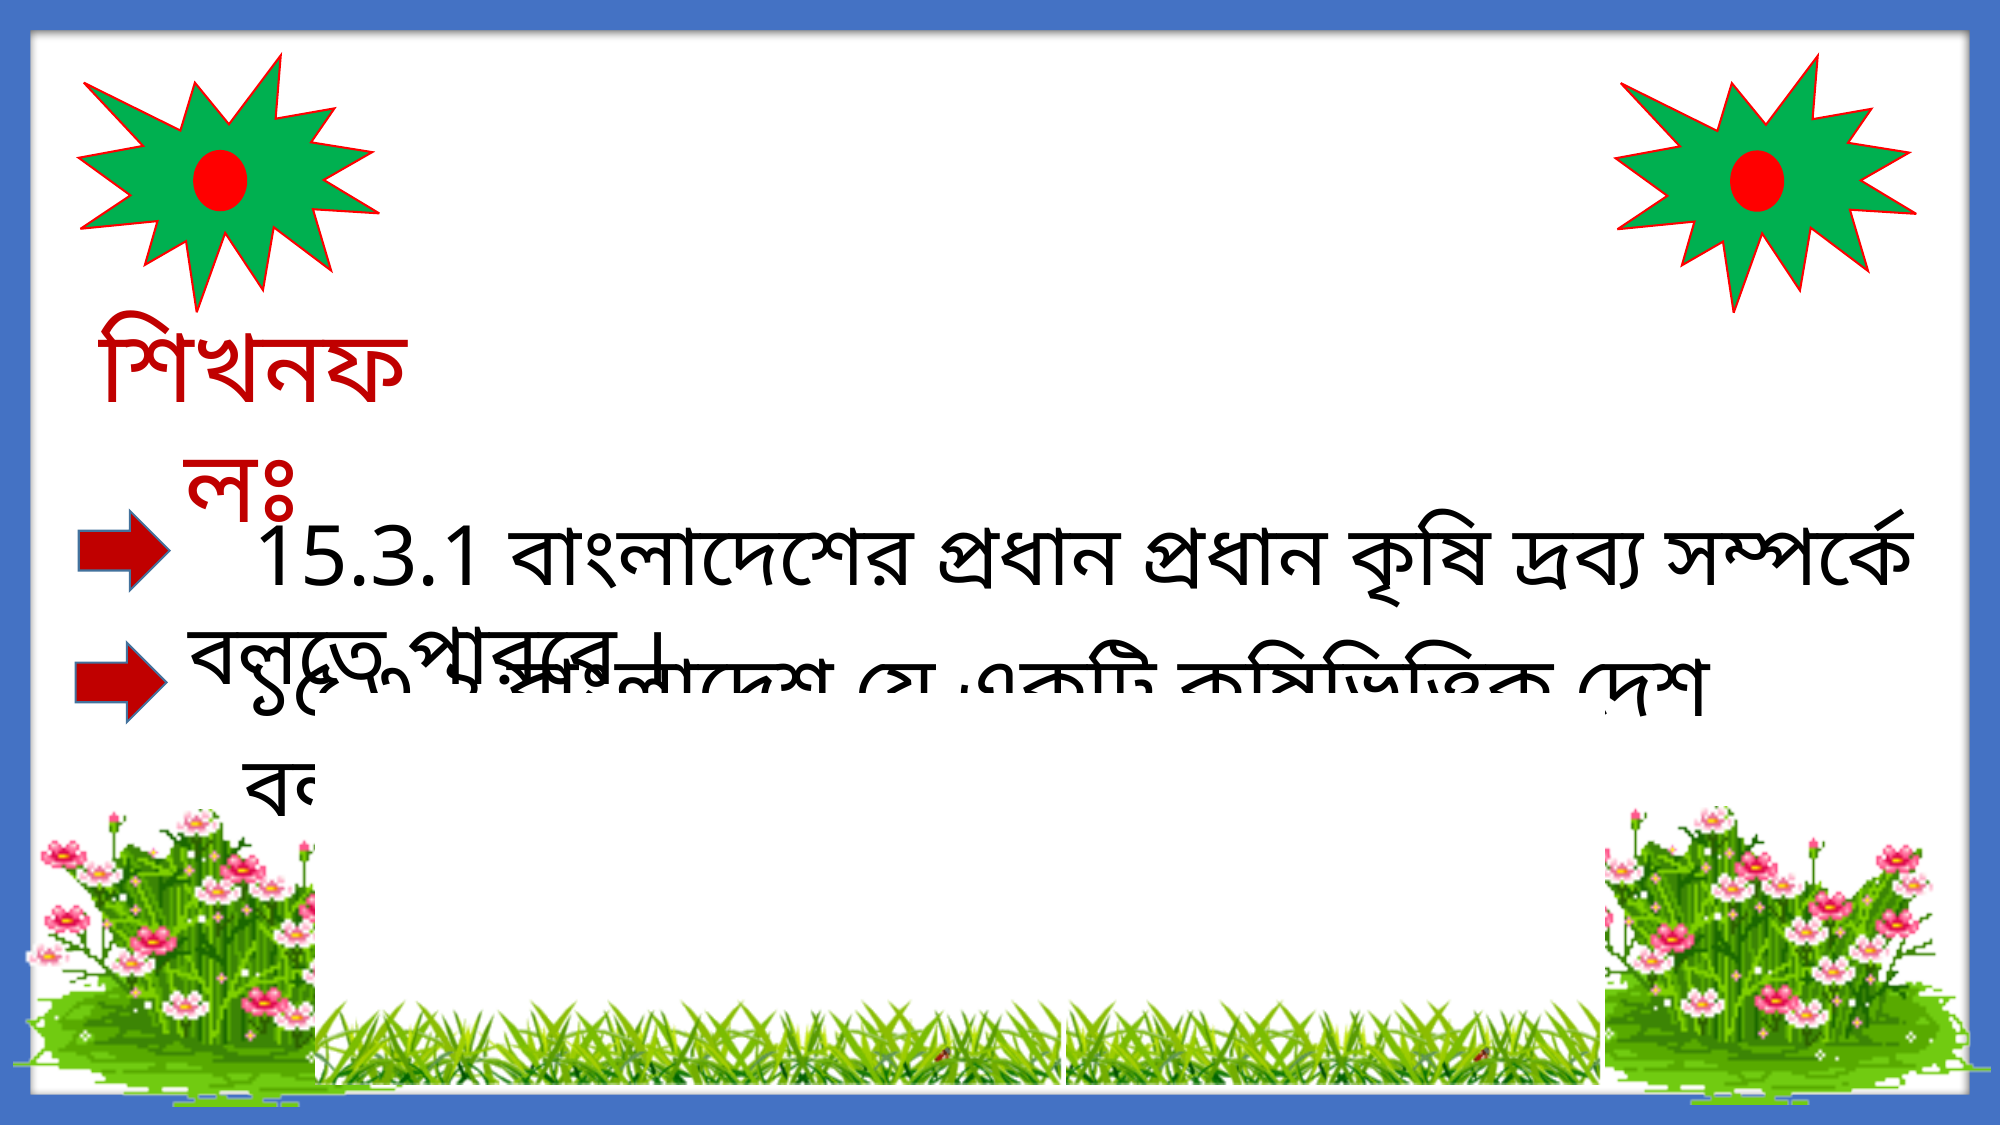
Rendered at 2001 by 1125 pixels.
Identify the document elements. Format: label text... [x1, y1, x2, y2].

text_box [74, 640, 168, 725]
picture [13, 693, 1991, 1108]
text_box ১৫.৩.২ বাংলাদেশ যে একটি কৃষিভিত্তিক দেশ বলতে পারবে। [228, 626, 1859, 809]
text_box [1615, 55, 1917, 313]
text_box 15.3.1 বাংলাদেশের প্রধান প্রধান কৃষি দ্রব্য সম্পর্কে বলতে পারবে । [173, 494, 1974, 709]
text_box [0, 0, 2000, 1125]
text_box [77, 508, 172, 593]
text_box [78, 55, 380, 313]
text_box শিখনফলঃ [61, 346, 446, 498]
